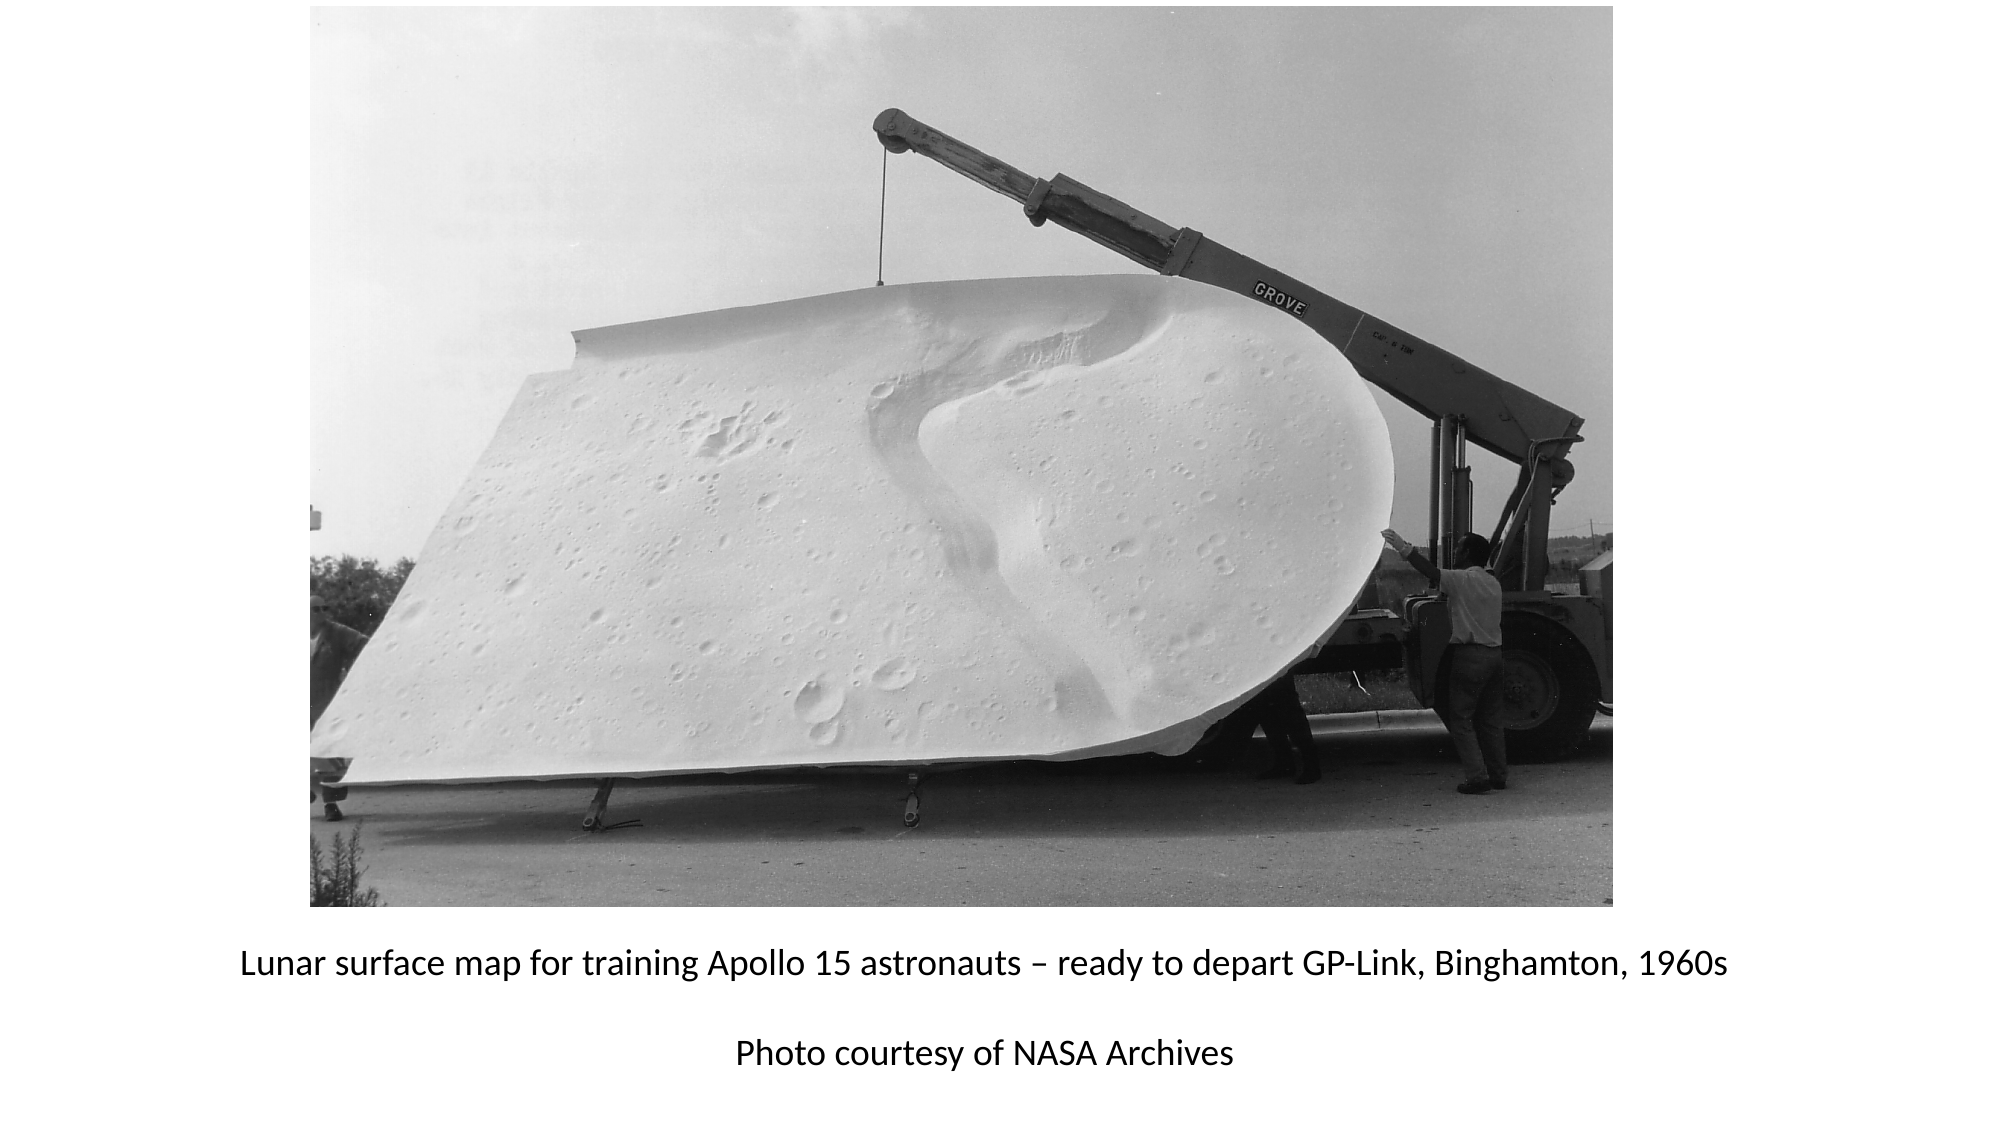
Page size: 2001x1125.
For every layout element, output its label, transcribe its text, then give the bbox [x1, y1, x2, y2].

picture [310, 6, 1613, 907]
text_box Lunar surface map for training Apollo 15 astronauts – ready to depart GP-Link, Binghamton, 1960s Photo courtesy of NASA Archives [225, 930, 1745, 1081]
